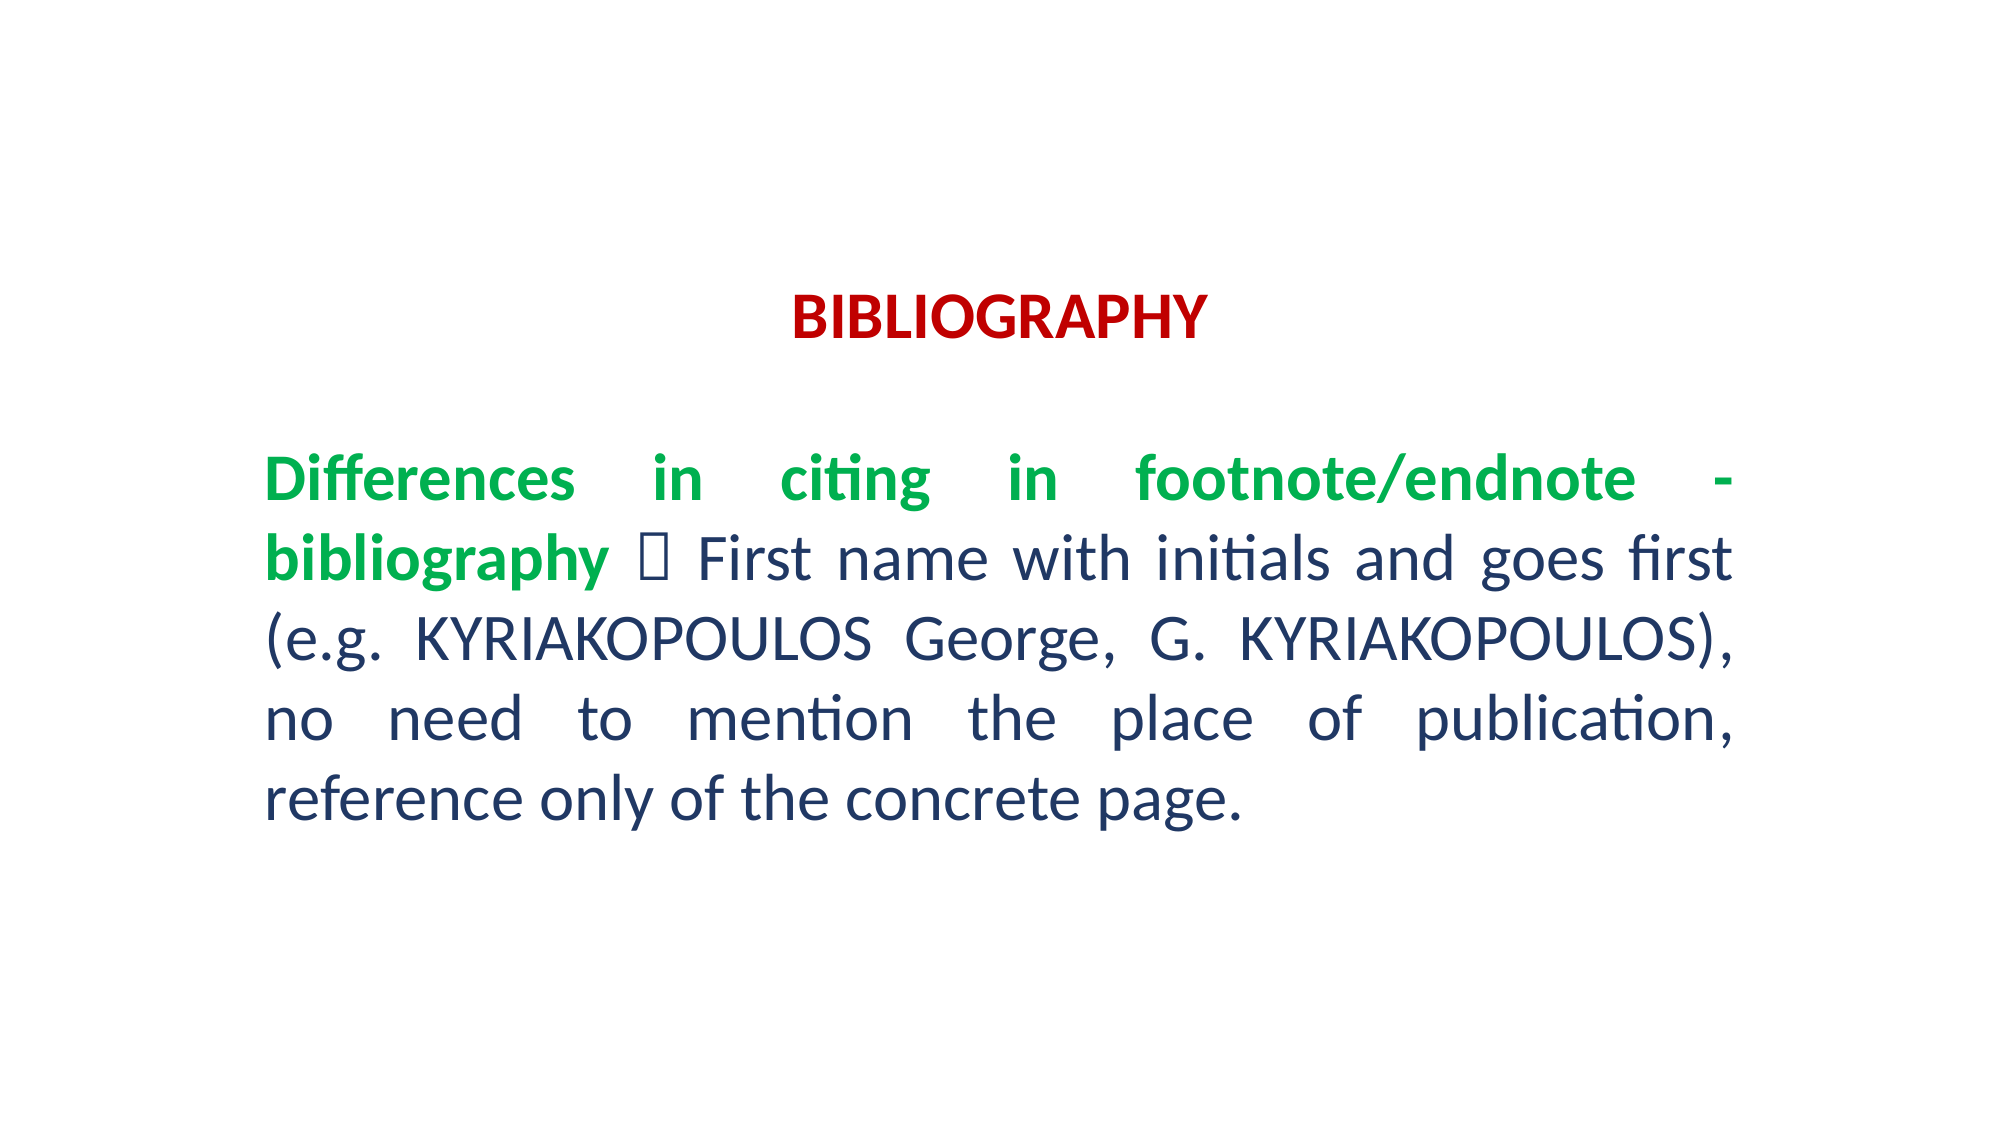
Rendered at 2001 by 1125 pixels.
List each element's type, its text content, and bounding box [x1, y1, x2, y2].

text_box [540, 449, 572, 511]
subtitle BIBLIOGRAPHY Differences in citing in footnote/endnote - bibliography  First name with initials and goes first (e.g. KYRIAKOPOULOS George, G. KYRIAKOPOULOS), no need to mention the place of publication, reference only of the concrete page. [249, 99, 1750, 1047]
